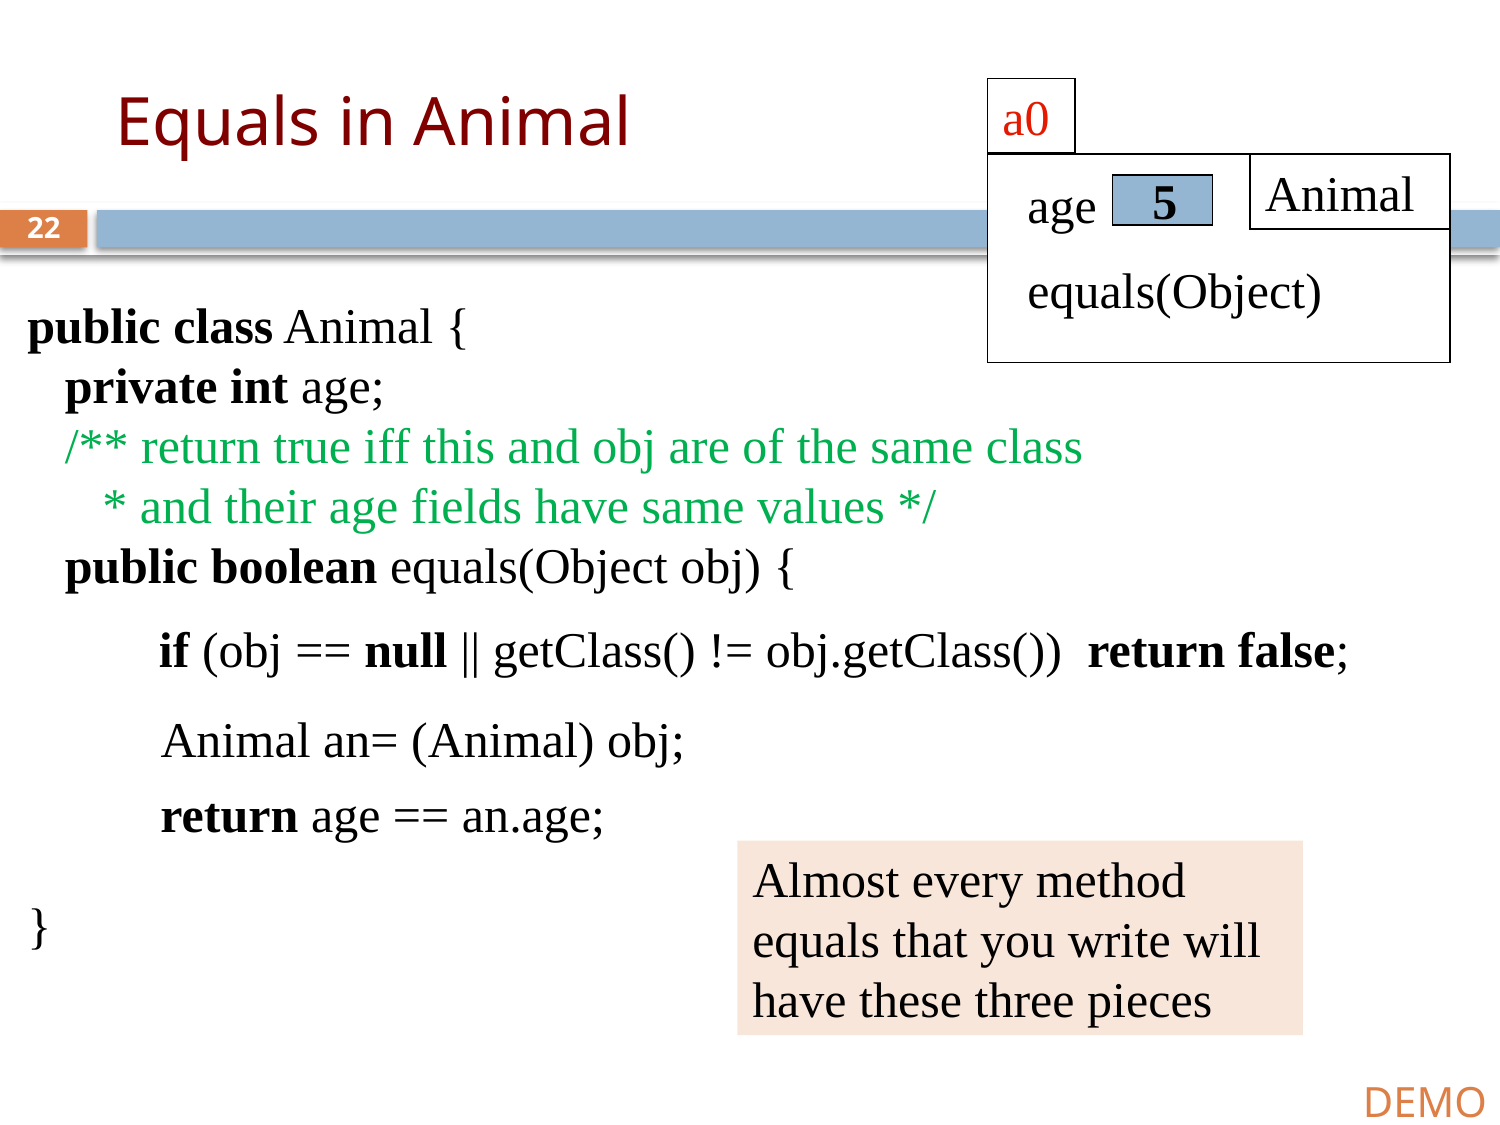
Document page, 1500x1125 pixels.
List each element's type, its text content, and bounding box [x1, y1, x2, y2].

title Equals in Animal [100, 37, 1438, 200]
text_box return age == an.age; [145, 774, 633, 850]
text_box Animal an= (Animal) obj; [145, 699, 701, 775]
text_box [987, 78, 1451, 363]
text_box public class Animal { private int age; /** return true iff this and obj are of the same class * and their age fields have same values */ public boolean equals(Object obj) { } [12, 286, 1488, 962]
text_box Almost every method equals that you write will have these three pieces [737, 840, 1303, 1036]
text_box if (obj == null || getClass() != obj.getClass()) return false; [144, 610, 1450, 685]
slide_number 22 [0, 208, 88, 249]
text_box DEMO [1348, 1067, 1500, 1125]
